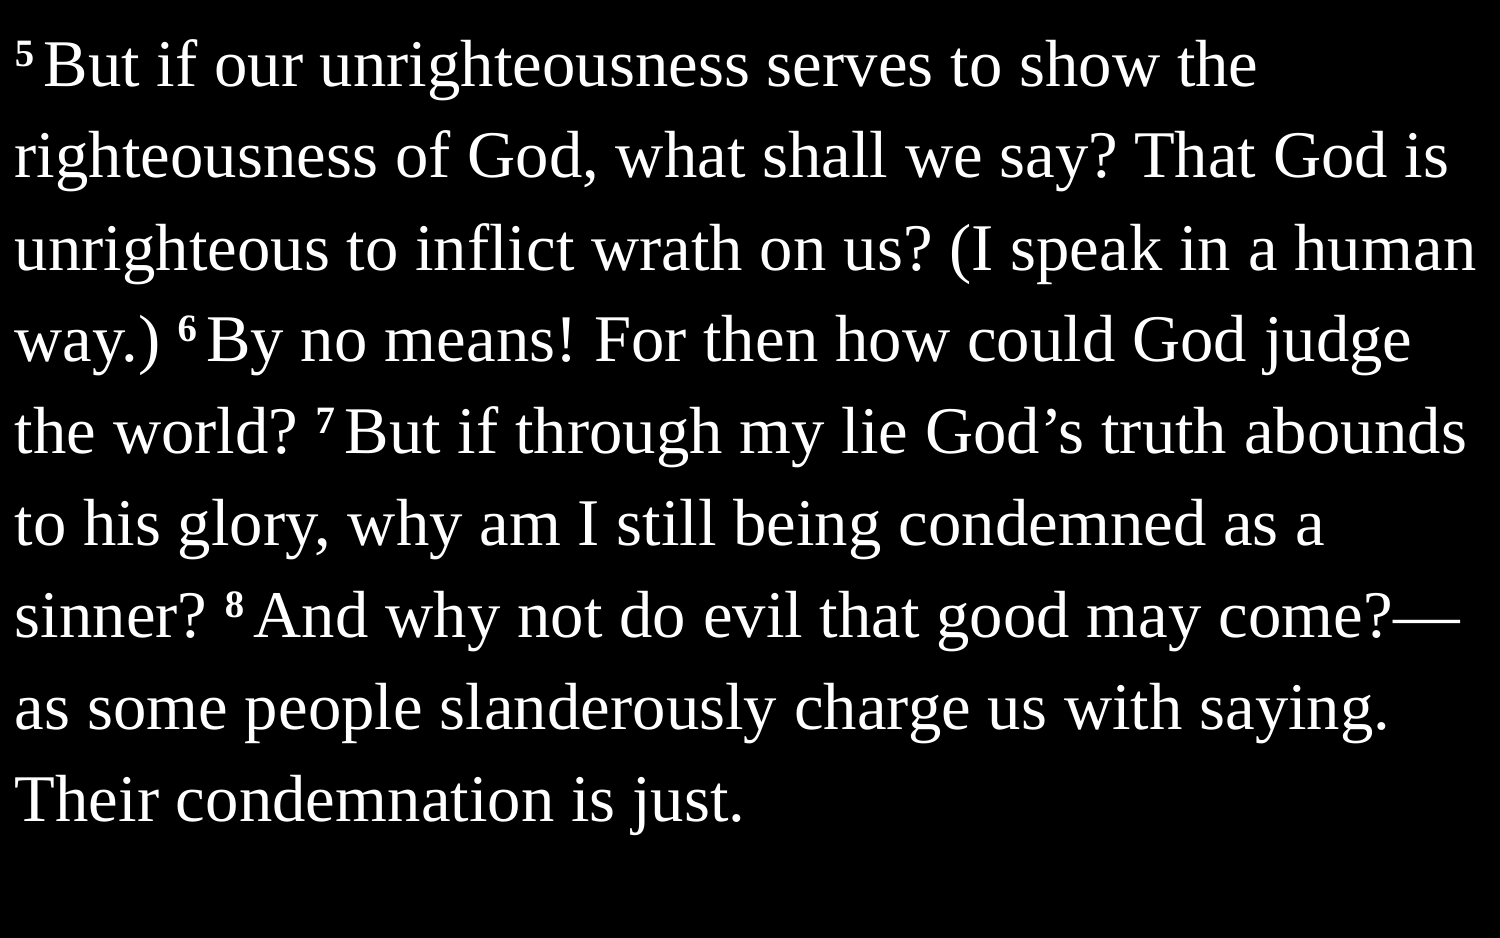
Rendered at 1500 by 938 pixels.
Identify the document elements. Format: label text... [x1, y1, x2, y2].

text_box 5 But if our unrighteousness serves to show the righteousness of God, what shall we say? That God is unrighteous to inflict wrath on us? (I speak in a human way.) 6 By no means! For then how could God judge the world? 7 But if through my lie God’s truth abounds to his glory, why am I still being condemned as a sinner? 8 And why not do evil that good may come?—as some people slanderously charge us with saying. Their condemnation is just. [0, 0, 1500, 843]
